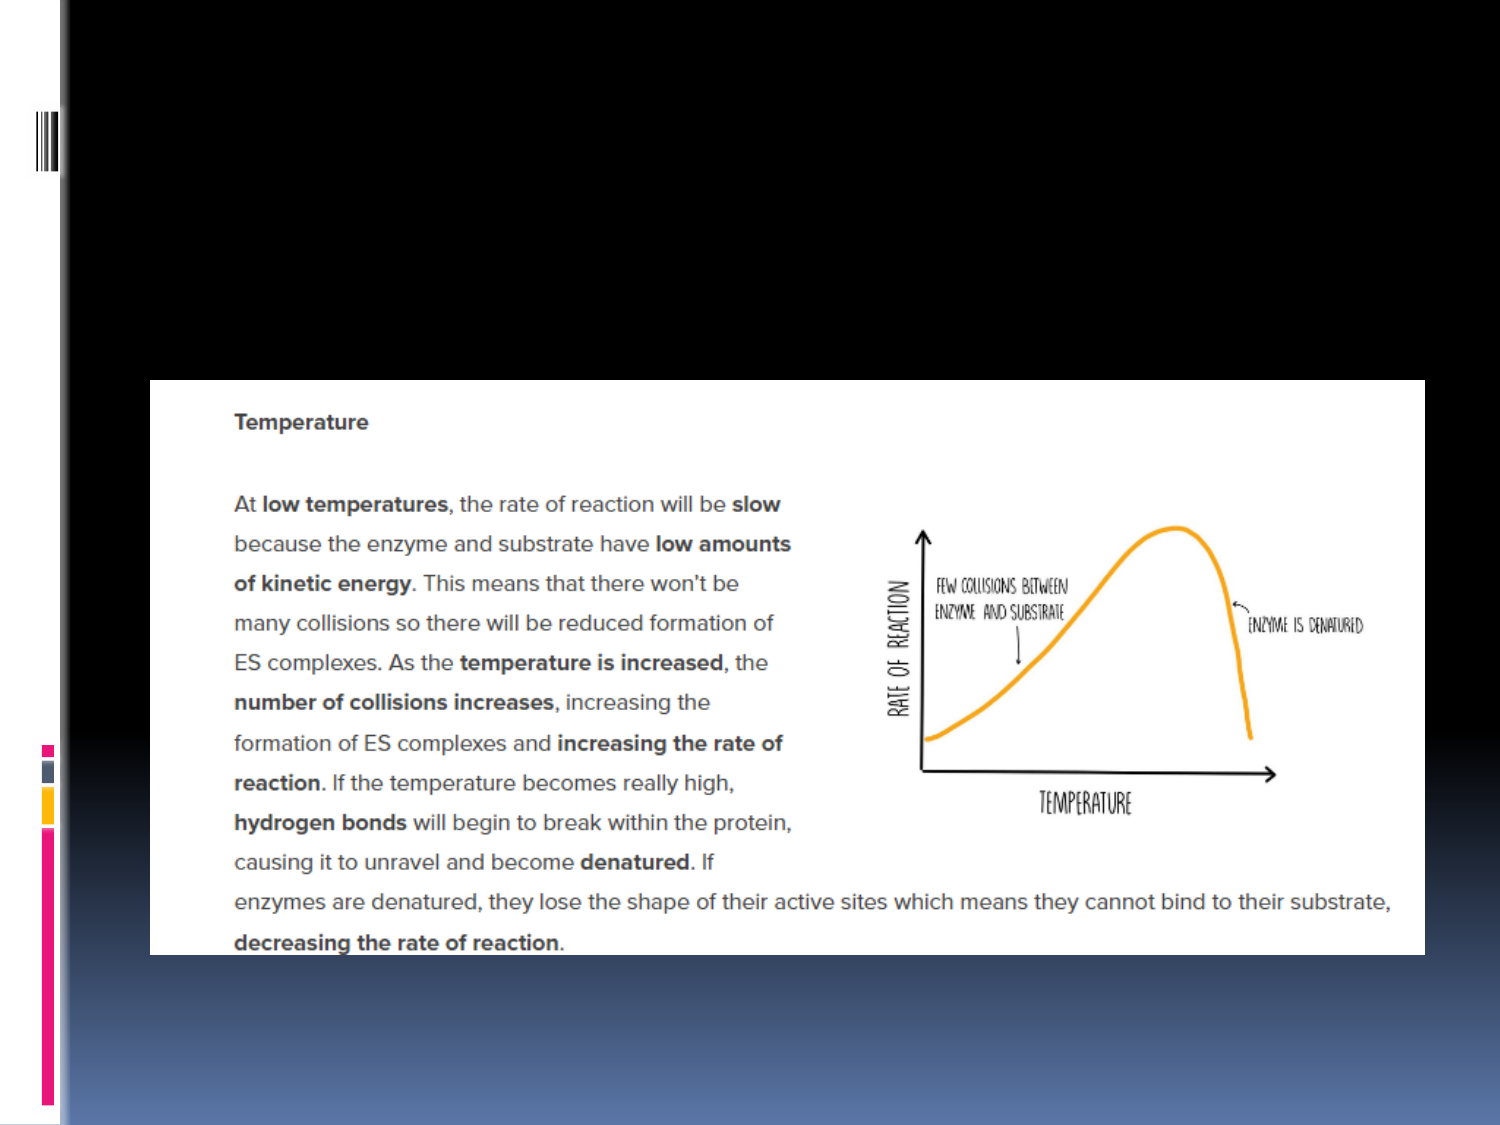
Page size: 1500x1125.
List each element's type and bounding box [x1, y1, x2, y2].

list [149, 380, 1426, 956]
